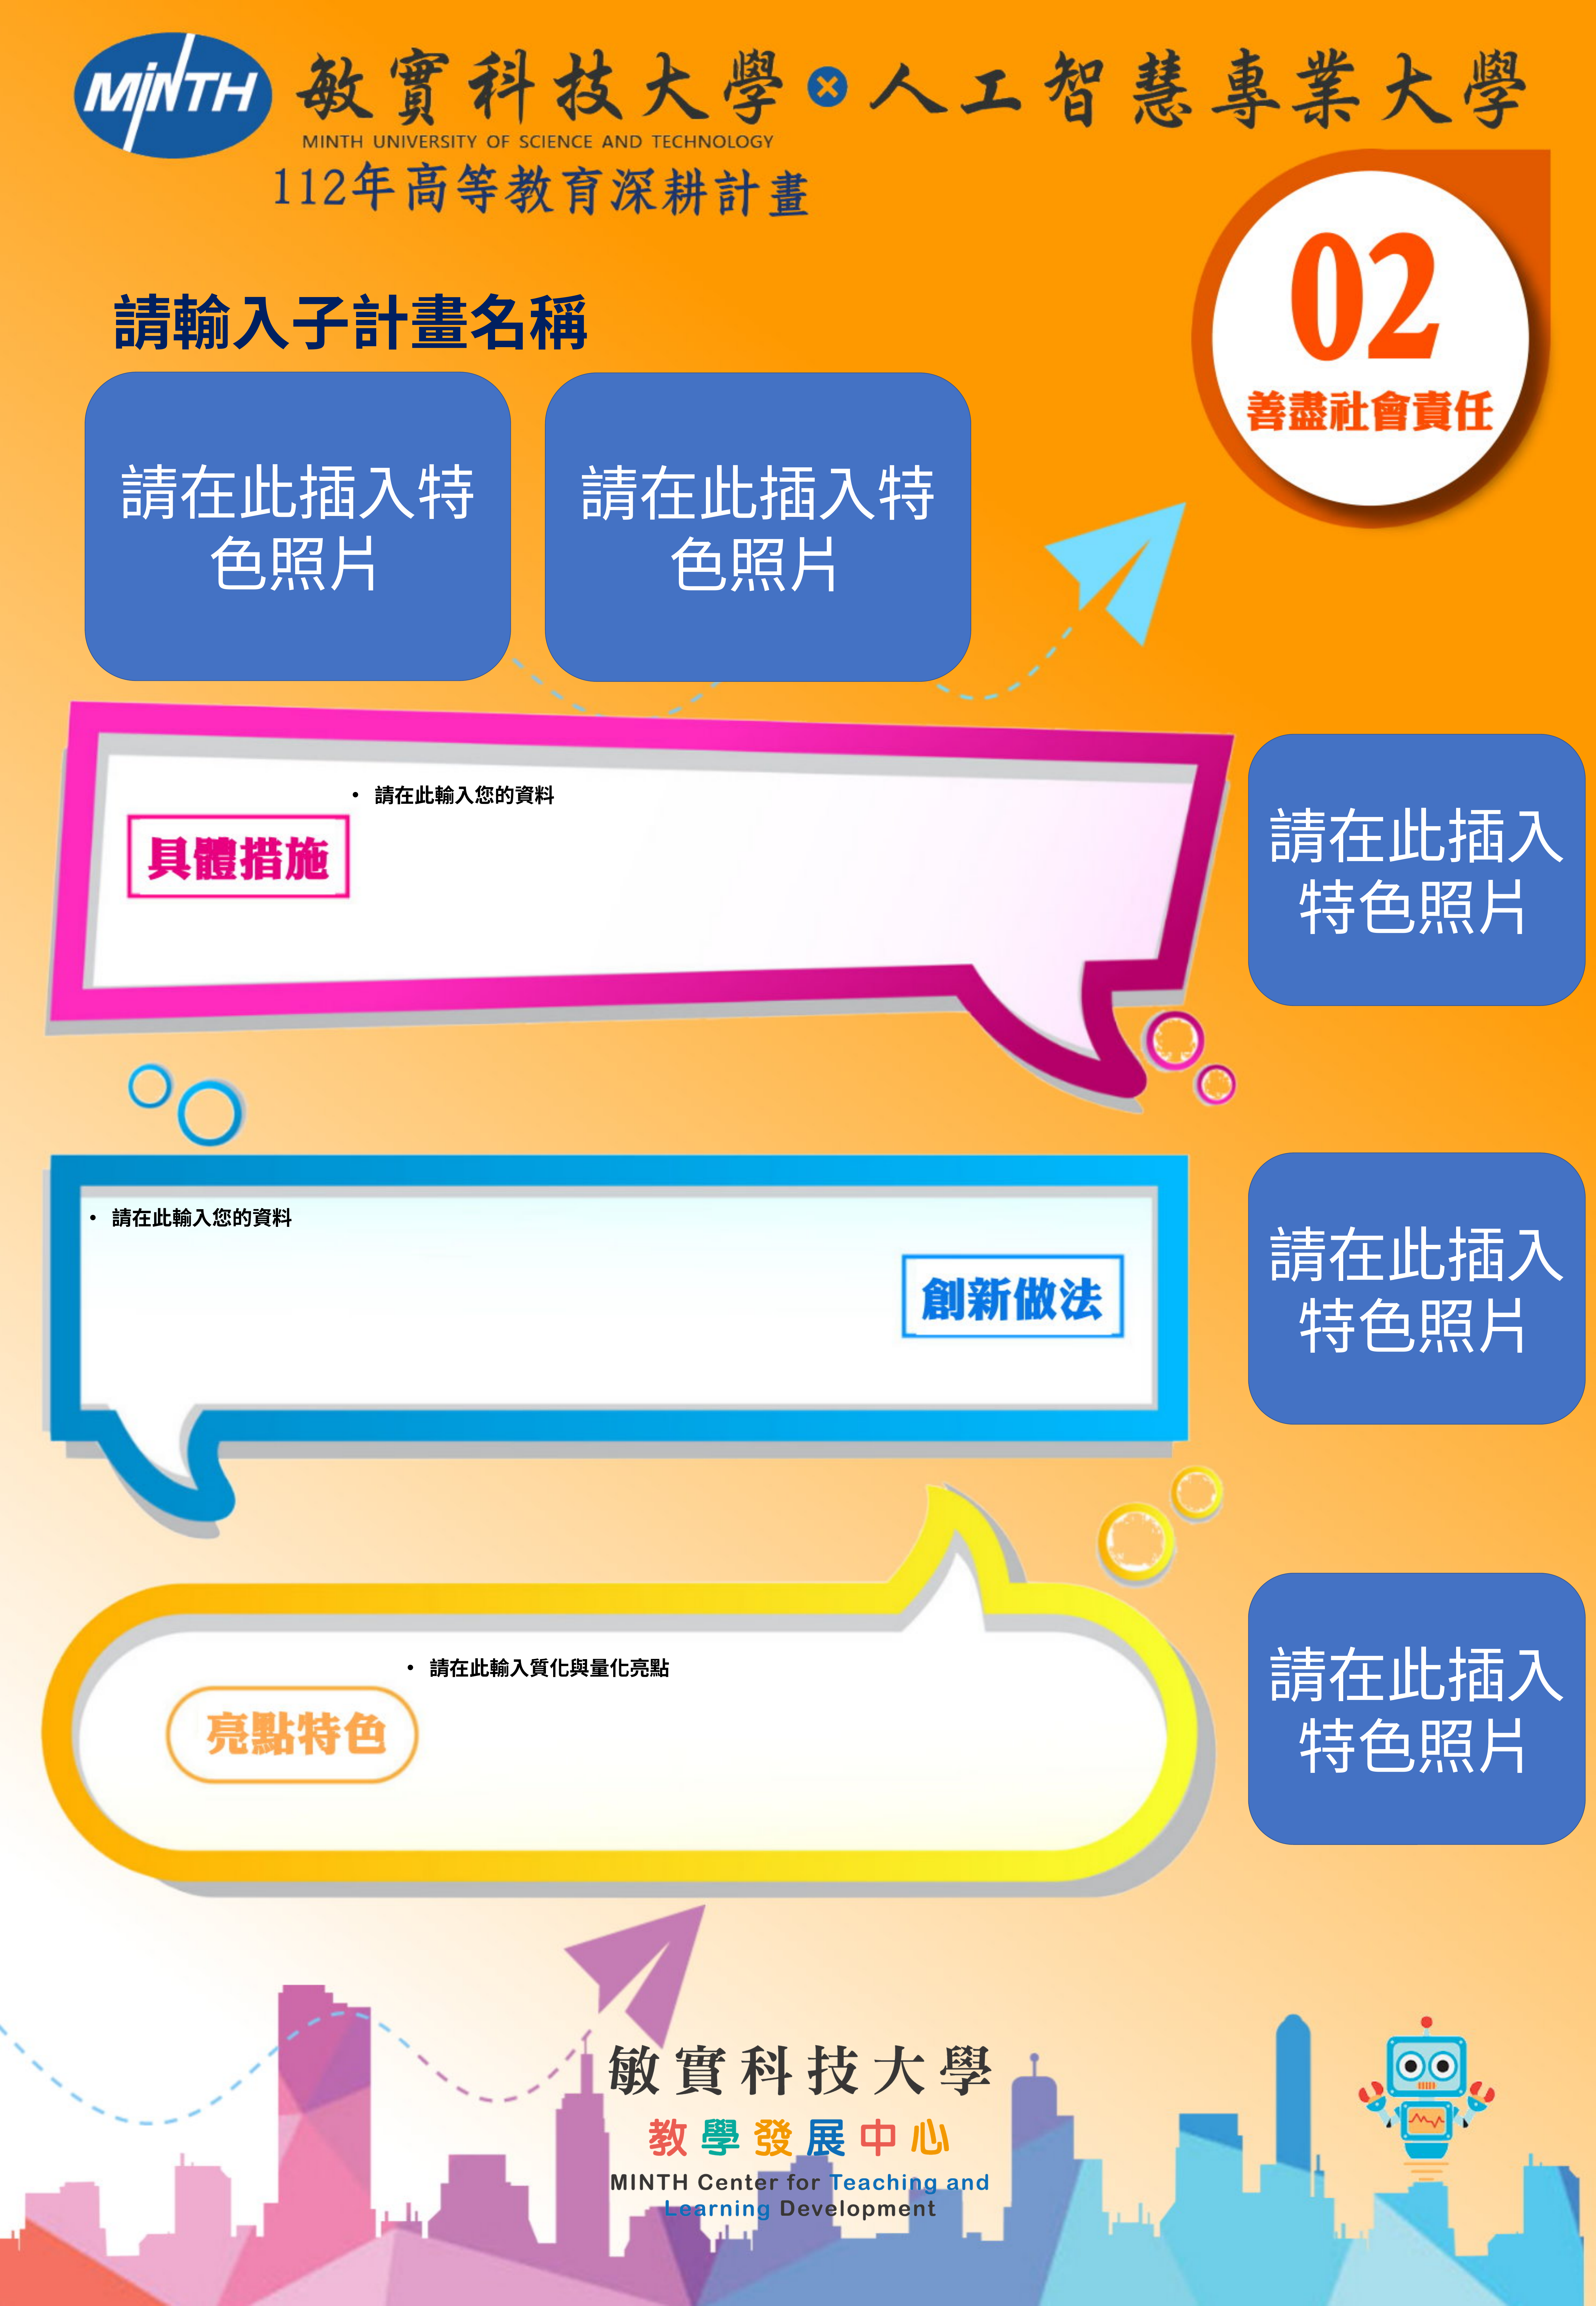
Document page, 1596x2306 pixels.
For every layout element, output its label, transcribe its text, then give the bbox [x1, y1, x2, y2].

text_box 請在此插入特色照片 [1248, 1152, 1586, 1425]
text_box 請輸入子計畫名稱 [108, 282, 853, 359]
text_box 請在此輸入您的資料 [85, 1203, 876, 1232]
text_box 請在此插入特色照片 [545, 372, 971, 682]
text_box 請在此插入特色照片 [1248, 734, 1586, 1006]
text_box 請在此輸入質化與量化亮點 [402, 1653, 1114, 1682]
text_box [604, 2038, 992, 2224]
picture [0, 0, 1596, 2306]
text_box 請在此輸入您的資料 [347, 780, 1139, 809]
text_box 請在此插入特色照片 [1248, 1573, 1586, 1845]
text_box 請在此插入特色照片 [85, 372, 511, 681]
